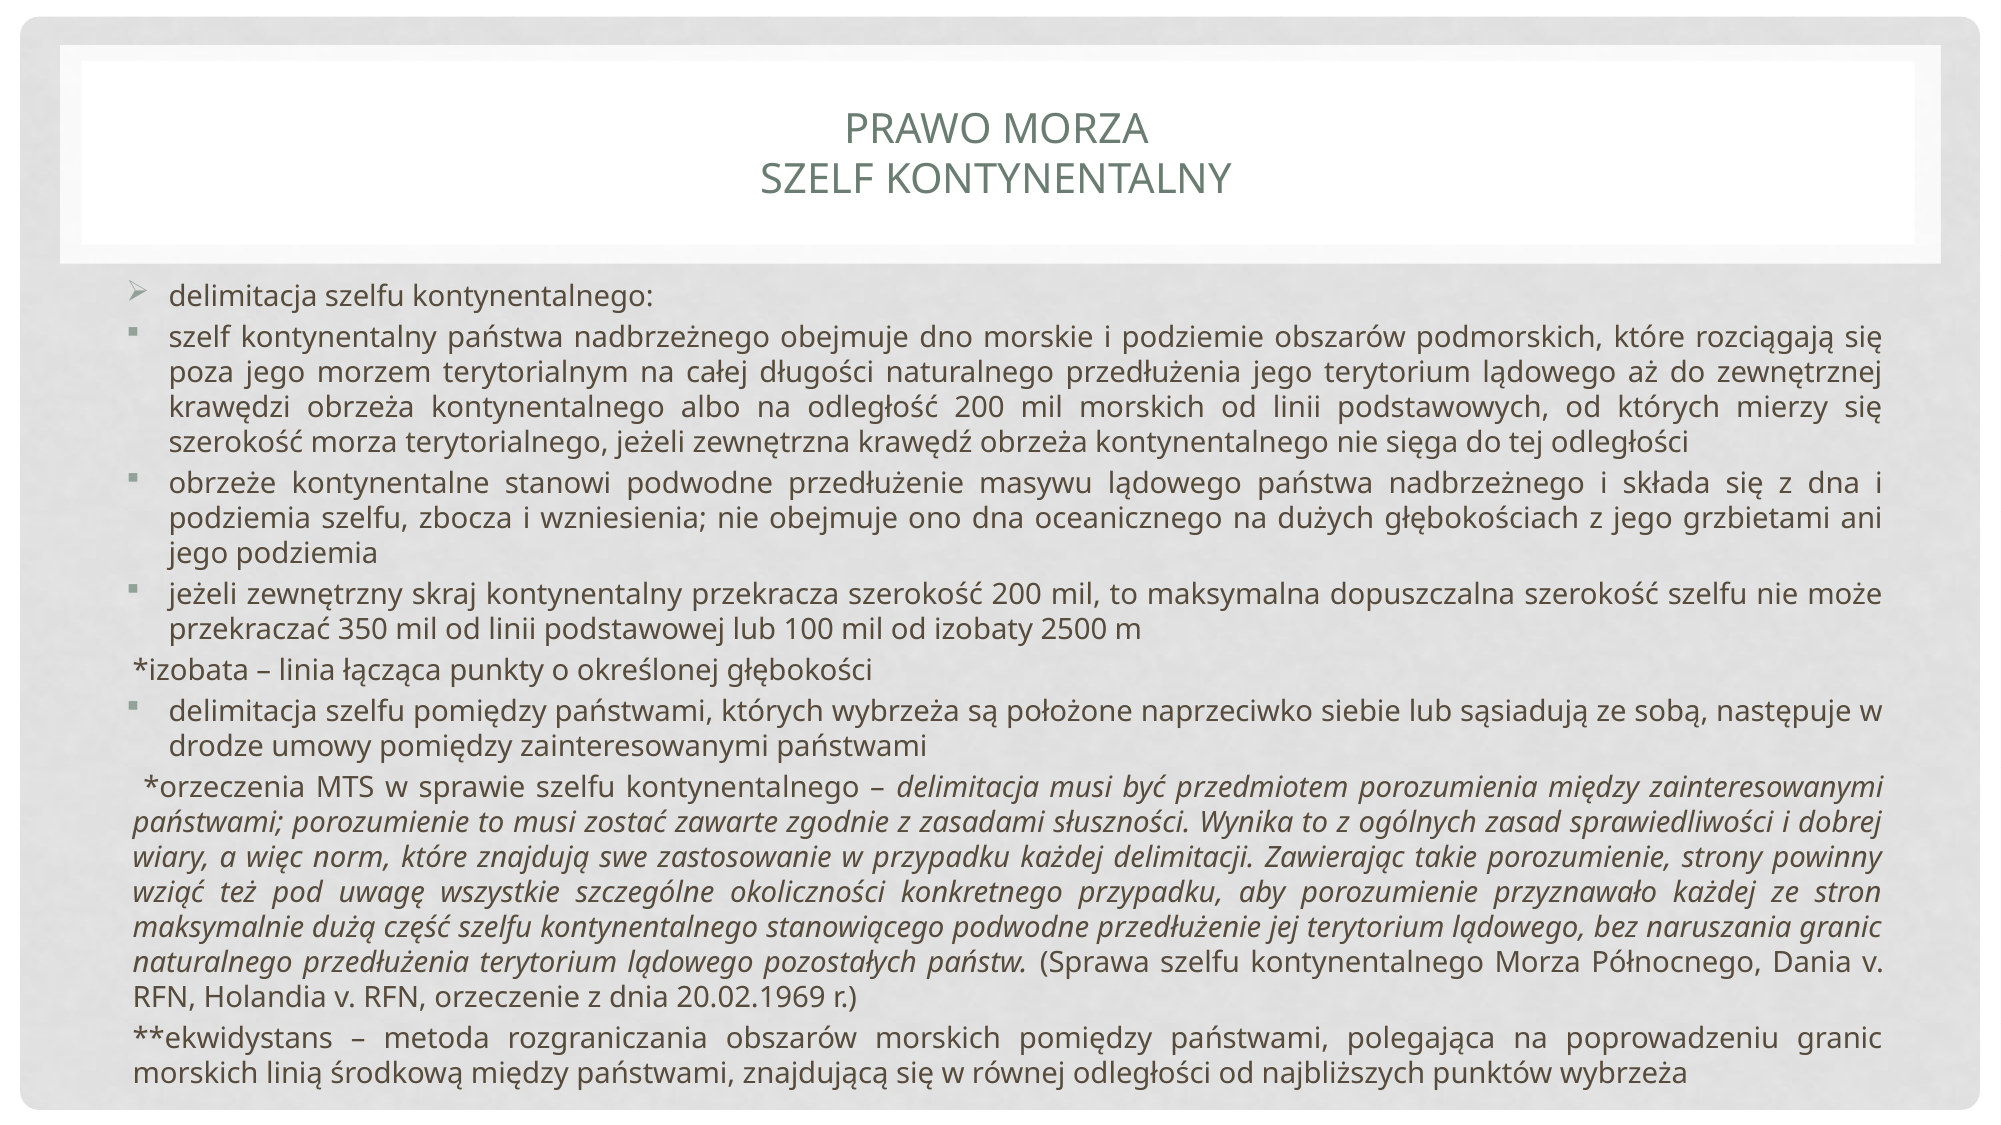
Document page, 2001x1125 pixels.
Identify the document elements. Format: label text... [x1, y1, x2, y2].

list delimitacja szelfu kontynentalnego: szelf kontynentalny państwa nadbrzeżnego obejmuje dno morskie i podziemie obszarów podmorskich, które rozciągają się poza jego morzem terytorialnym na całej długości naturalnego przedłużenia jego terytorium lądowego aż do zewnętrznej krawędzi obrzeża kontynentalnego albo na odległość 200 mil morskich od linii podstawowych, od których mierzy się szerokość morza terytorialnego, jeżeli zewnętrzna krawędź obrzeża kontynentalnego nie sięga do tej odległości obrzeże kontynentalne stanowi podwodne przedłużenie masywu lądowego państwa nadbrzeżnego i składa się z dna i podziemia szelfu, zbocza i wzniesienia; nie obejmuje ono dna oceanicznego na dużych głębokościach z jego grzbietami ani jego podziemia jeżeli zewnętrzny skraj kontynentalny przekracza szerokość 200 mil, to maksymalna dopuszczalna szerokość szelfu nie może przekraczać 350 mil od linii podstawowej lub 100 mil od izobaty 2500 m *izobata – linia łącząca punkty o określonej głębokości delimitacja szelfu pomiędzy państwami, których wybrzeża są położone naprzeciwko siebie lub sąsiadują ze sobą, następuje w drodze umowy pomiędzy zainteresowanymi państwami *orzeczenia MTS w sprawie szelfu kontynentalnego – delimitacja musi być przedmiotem porozumienia między zainteresowanymi państwami; porozumienie to musi zostać zawarte zgodnie z zasadami słuszności. Wynika to z ogólnych zasad sprawiedliwości i dobrej wiary, a więc norm, które znajdują swe zastosowanie w przypadku każdej delimitacji. Zawierając takie porozumienie, strony powinny wziąć też pod uwagę wszystkie szczególne okoliczności konkretnego przypadku, aby porozumienie przyznawało każdej ze stron maksymalnie dużą część szelfu kontynentalnego stanowiącego podwodne przedłużenie jej terytorium lądowego, bez naruszania granic naturalnego przedłużenia terytorium lądowego pozostałych państw. (Sprawa szelfu kontynentalnego Morza Północnego, Dania v. RFN, Holandia v. RFN, orzeczenie z dnia 20.02.1969 r.) **ekwidystans – metoda rozgraniczania obszarów morskich pomiędzy państwami, polegająca na poprowadzeniu granic morskich linią środkową między państwami, znajdującą się w równej odległości od najbliższych punktów wybrzeża [99, 269, 1900, 1101]
title Prawo morza szelf kontynentalny [93, 66, 1900, 238]
